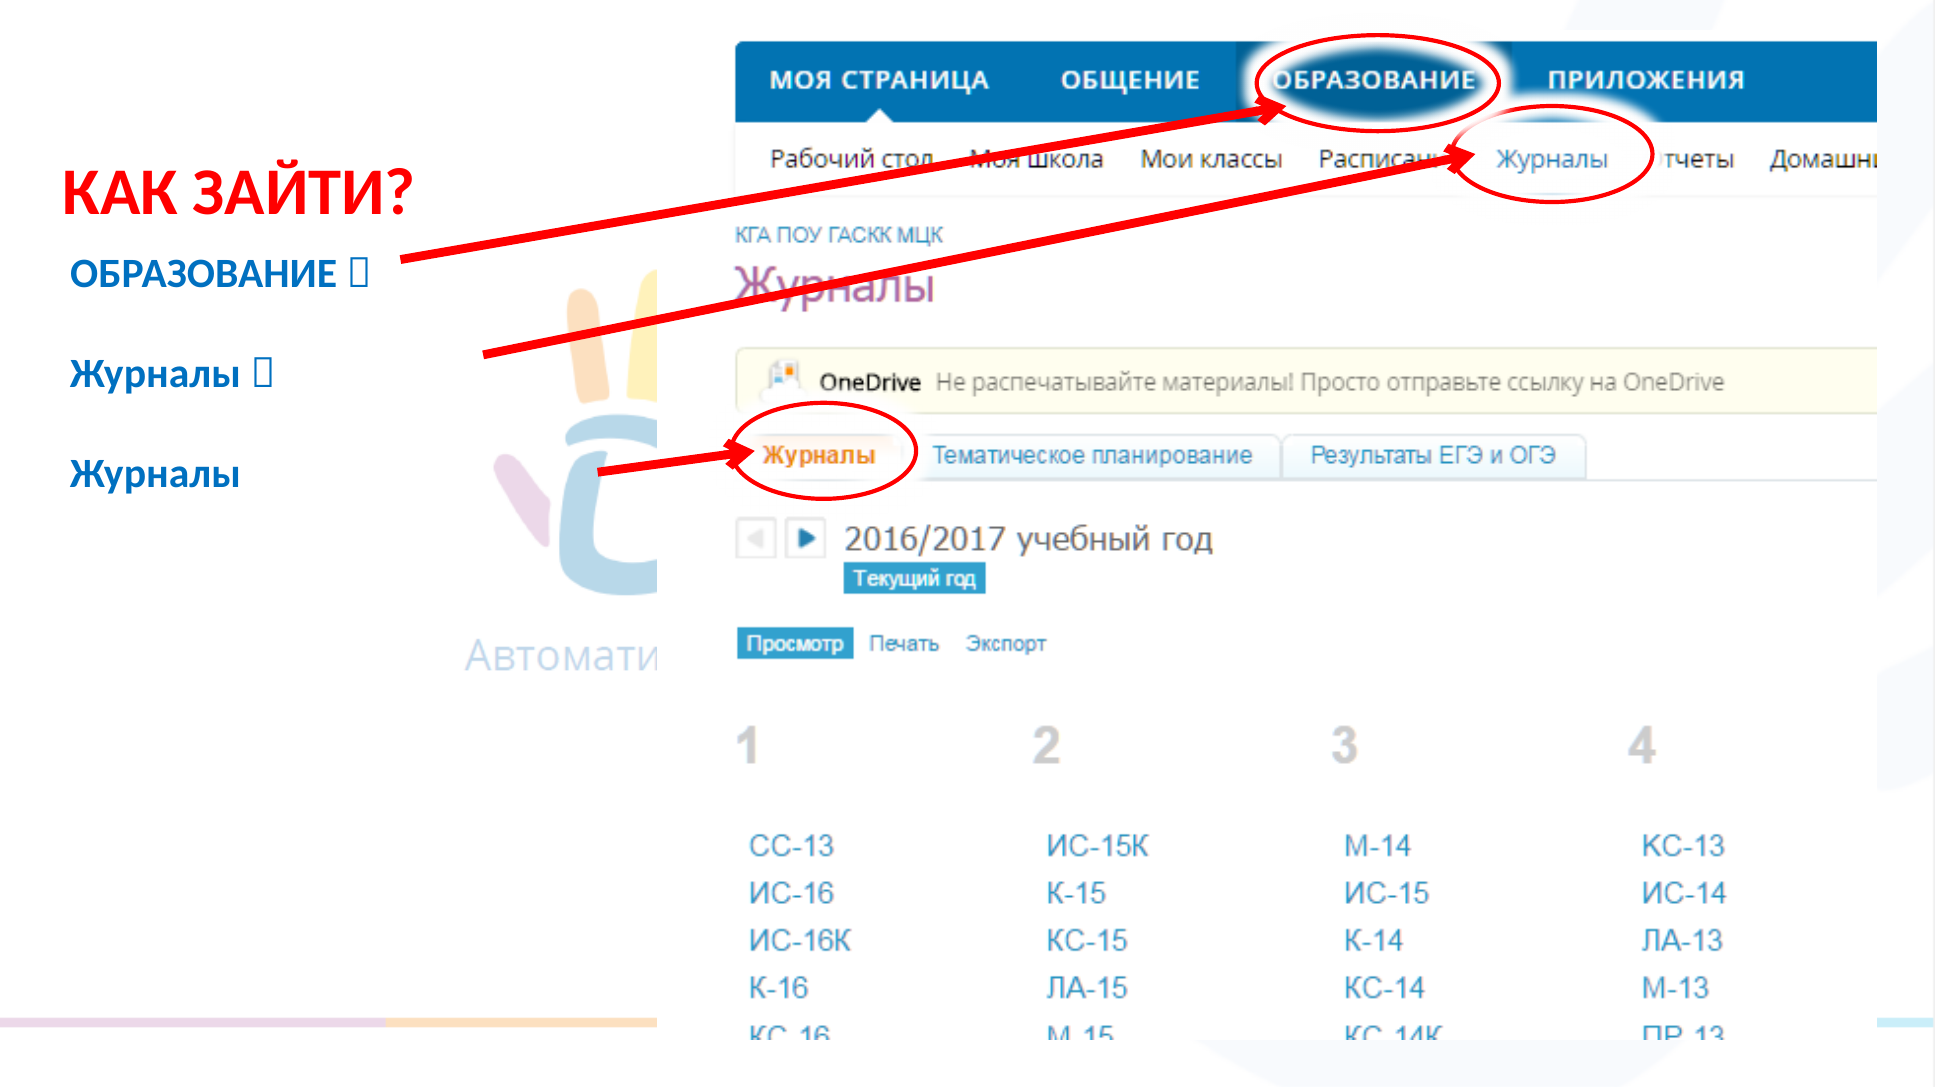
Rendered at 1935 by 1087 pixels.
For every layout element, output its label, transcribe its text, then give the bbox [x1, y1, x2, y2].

picture [657, 30, 1878, 1040]
text_box КАК ЗАЙТИ? [47, 140, 395, 235]
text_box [597, 450, 756, 473]
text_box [482, 153, 1476, 356]
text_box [400, 105, 1287, 260]
text_box ОБРАЗОВАНИЕ  Журналы  Журналы [55, 238, 387, 554]
